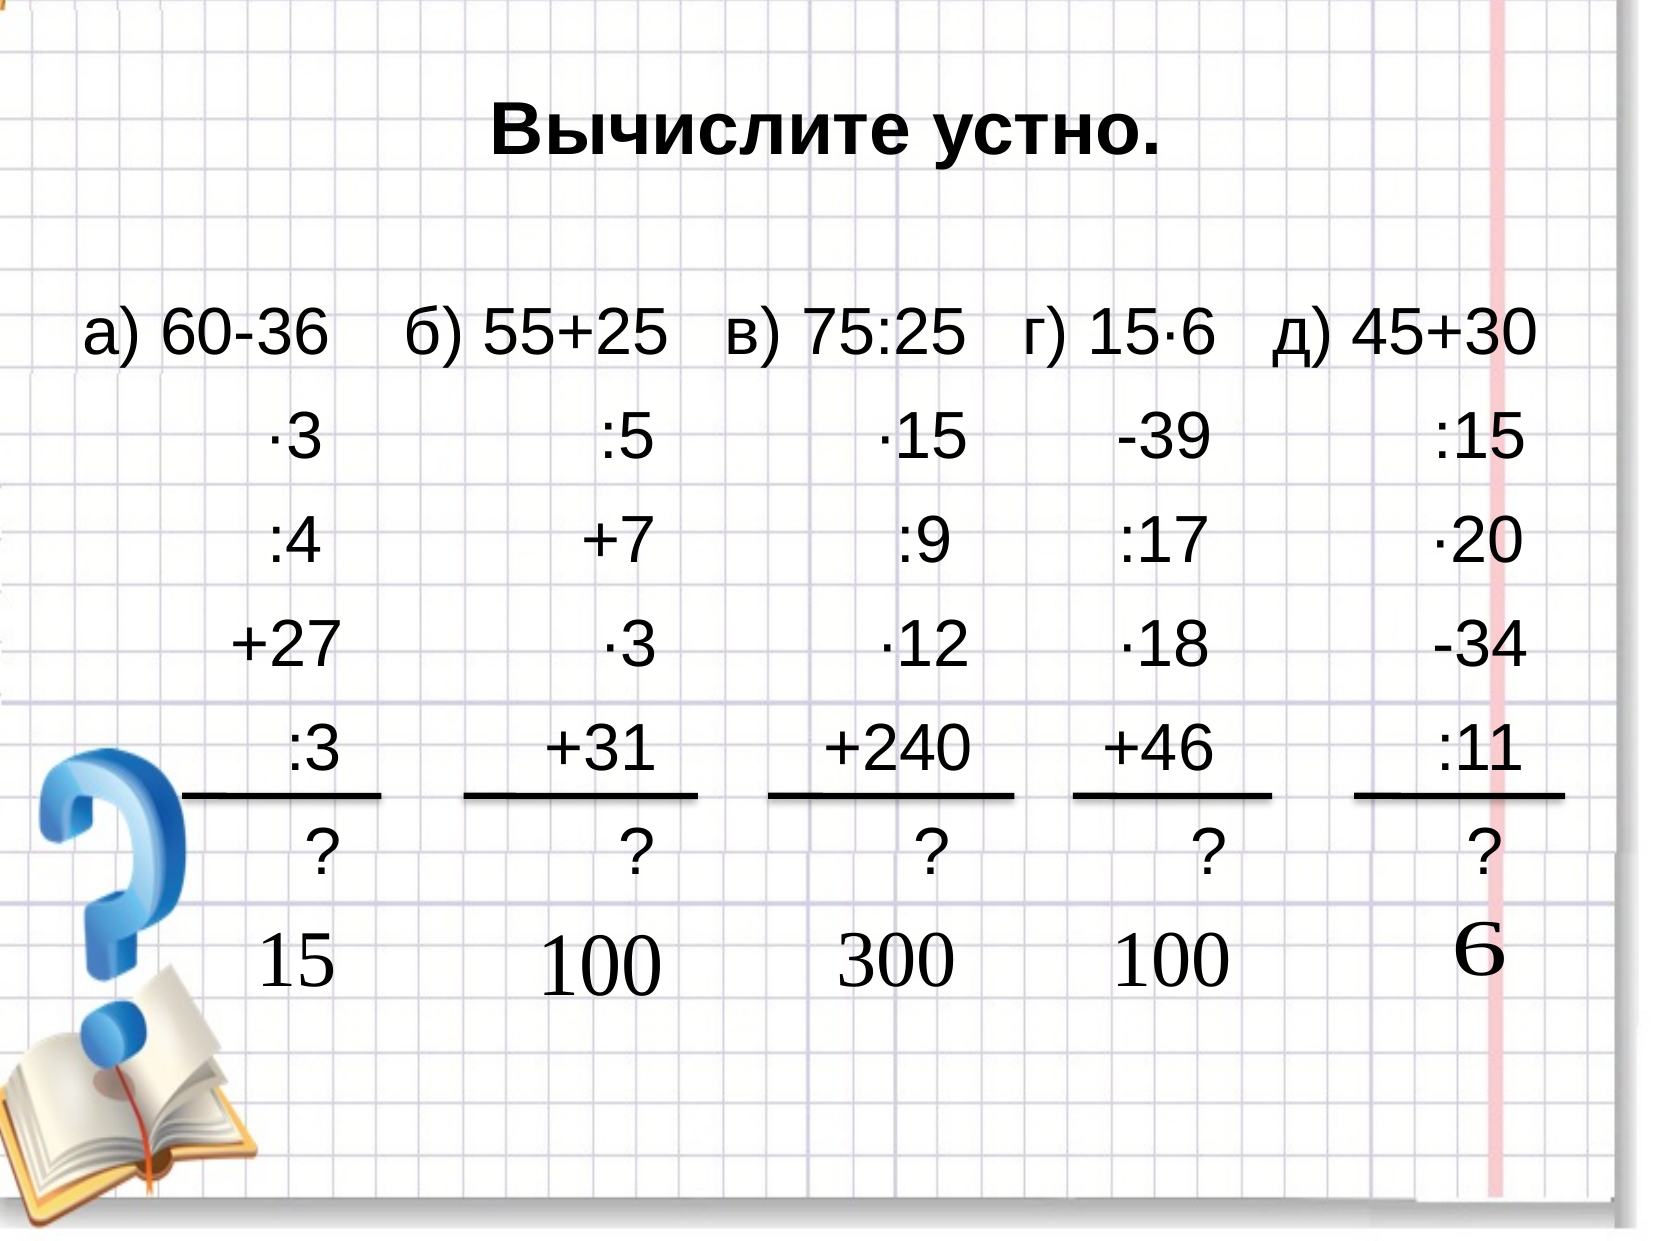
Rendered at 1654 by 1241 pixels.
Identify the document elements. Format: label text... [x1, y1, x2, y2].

picture [0, 0, 1654, 1241]
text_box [252, 912, 347, 1007]
title Вычислите устно. [82, 49, 1571, 211]
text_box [533, 912, 675, 1019]
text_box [1435, 900, 1531, 996]
list а) 60-36 б) 55+25 в) 75:25 г) 15∙6 д) 45+30 ∙3 :5 ∙15 -39 :15 :4 +7 :9 :17 ∙20 +27 ∙3 ∙12 ∙18 -34 :3 +31 +240 +46 :11 ? ? ? ? ? [82, 289, 1571, 1109]
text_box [826, 912, 968, 1007]
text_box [1107, 912, 1243, 1007]
